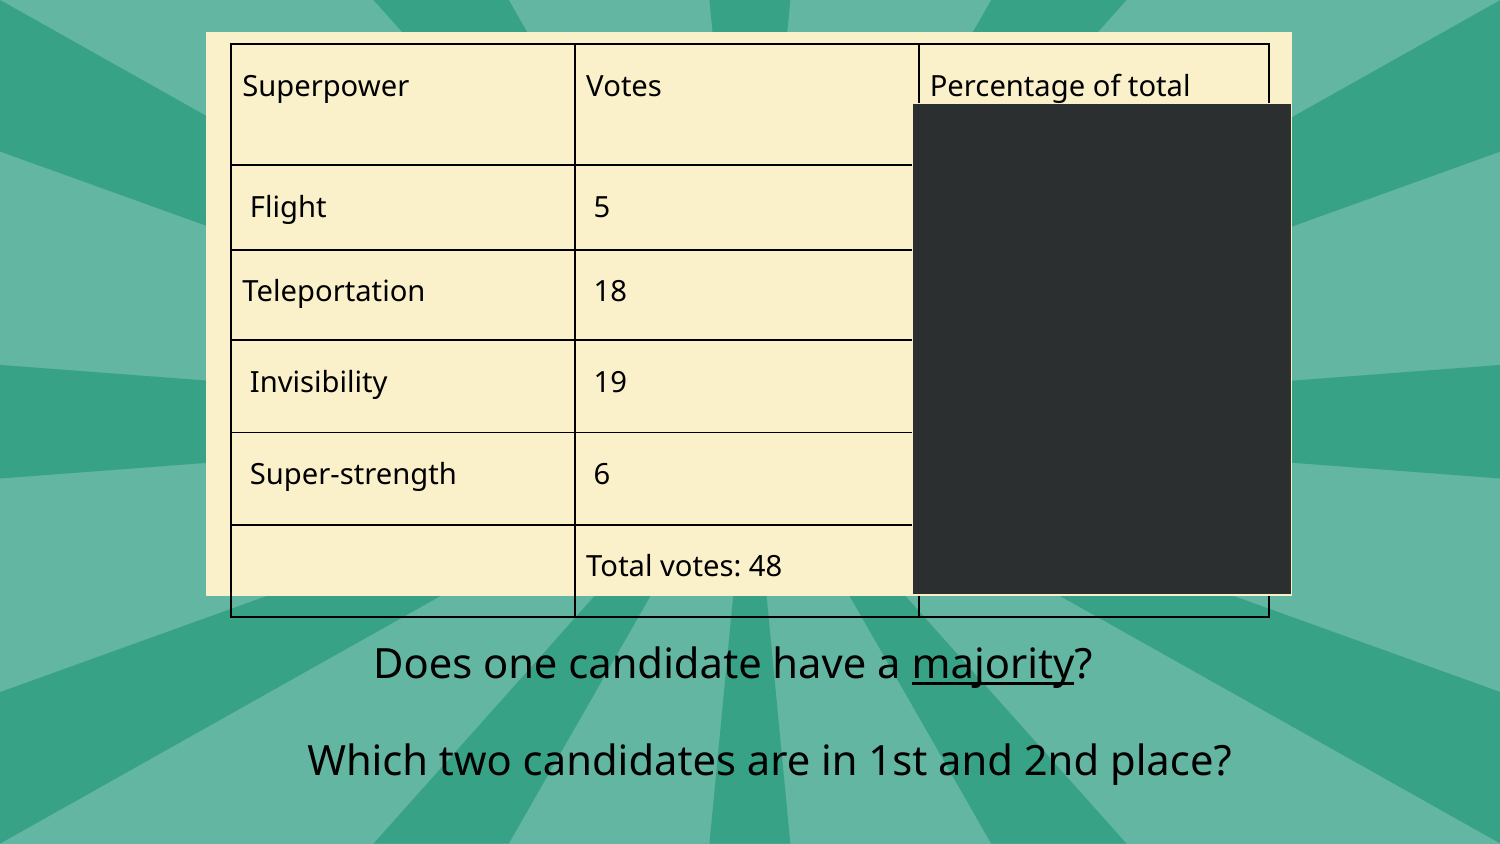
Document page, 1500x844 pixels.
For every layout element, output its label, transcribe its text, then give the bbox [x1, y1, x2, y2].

table_header Votes [576, 45, 918, 164]
table_cell 6 [576, 433, 912, 524]
table_header Superpower [232, 45, 574, 164]
table_cell 19 [576, 341, 912, 432]
text_box [912, 103, 1292, 596]
text_box [206, 32, 1292, 595]
table_cell Super-strength [232, 433, 574, 524]
table_cell Flight [232, 166, 574, 249]
table_header Percentage of total votes [920, 45, 1268, 103]
table_cell Teleportation [232, 251, 574, 339]
text_box Which two candidates are in 1st and 2nd place? [206, 728, 1324, 844]
table_cell 5 [576, 166, 912, 249]
table_cell Invisibility [232, 341, 574, 432]
table_cell [232, 526, 574, 616]
text_box Does one candidate have a majority? [174, 656, 1292, 729]
table_cell Total votes: 48 [576, 526, 918, 616]
table_cell 18 [576, 251, 912, 339]
table_cell Total percent: 100% [920, 596, 1268, 616]
